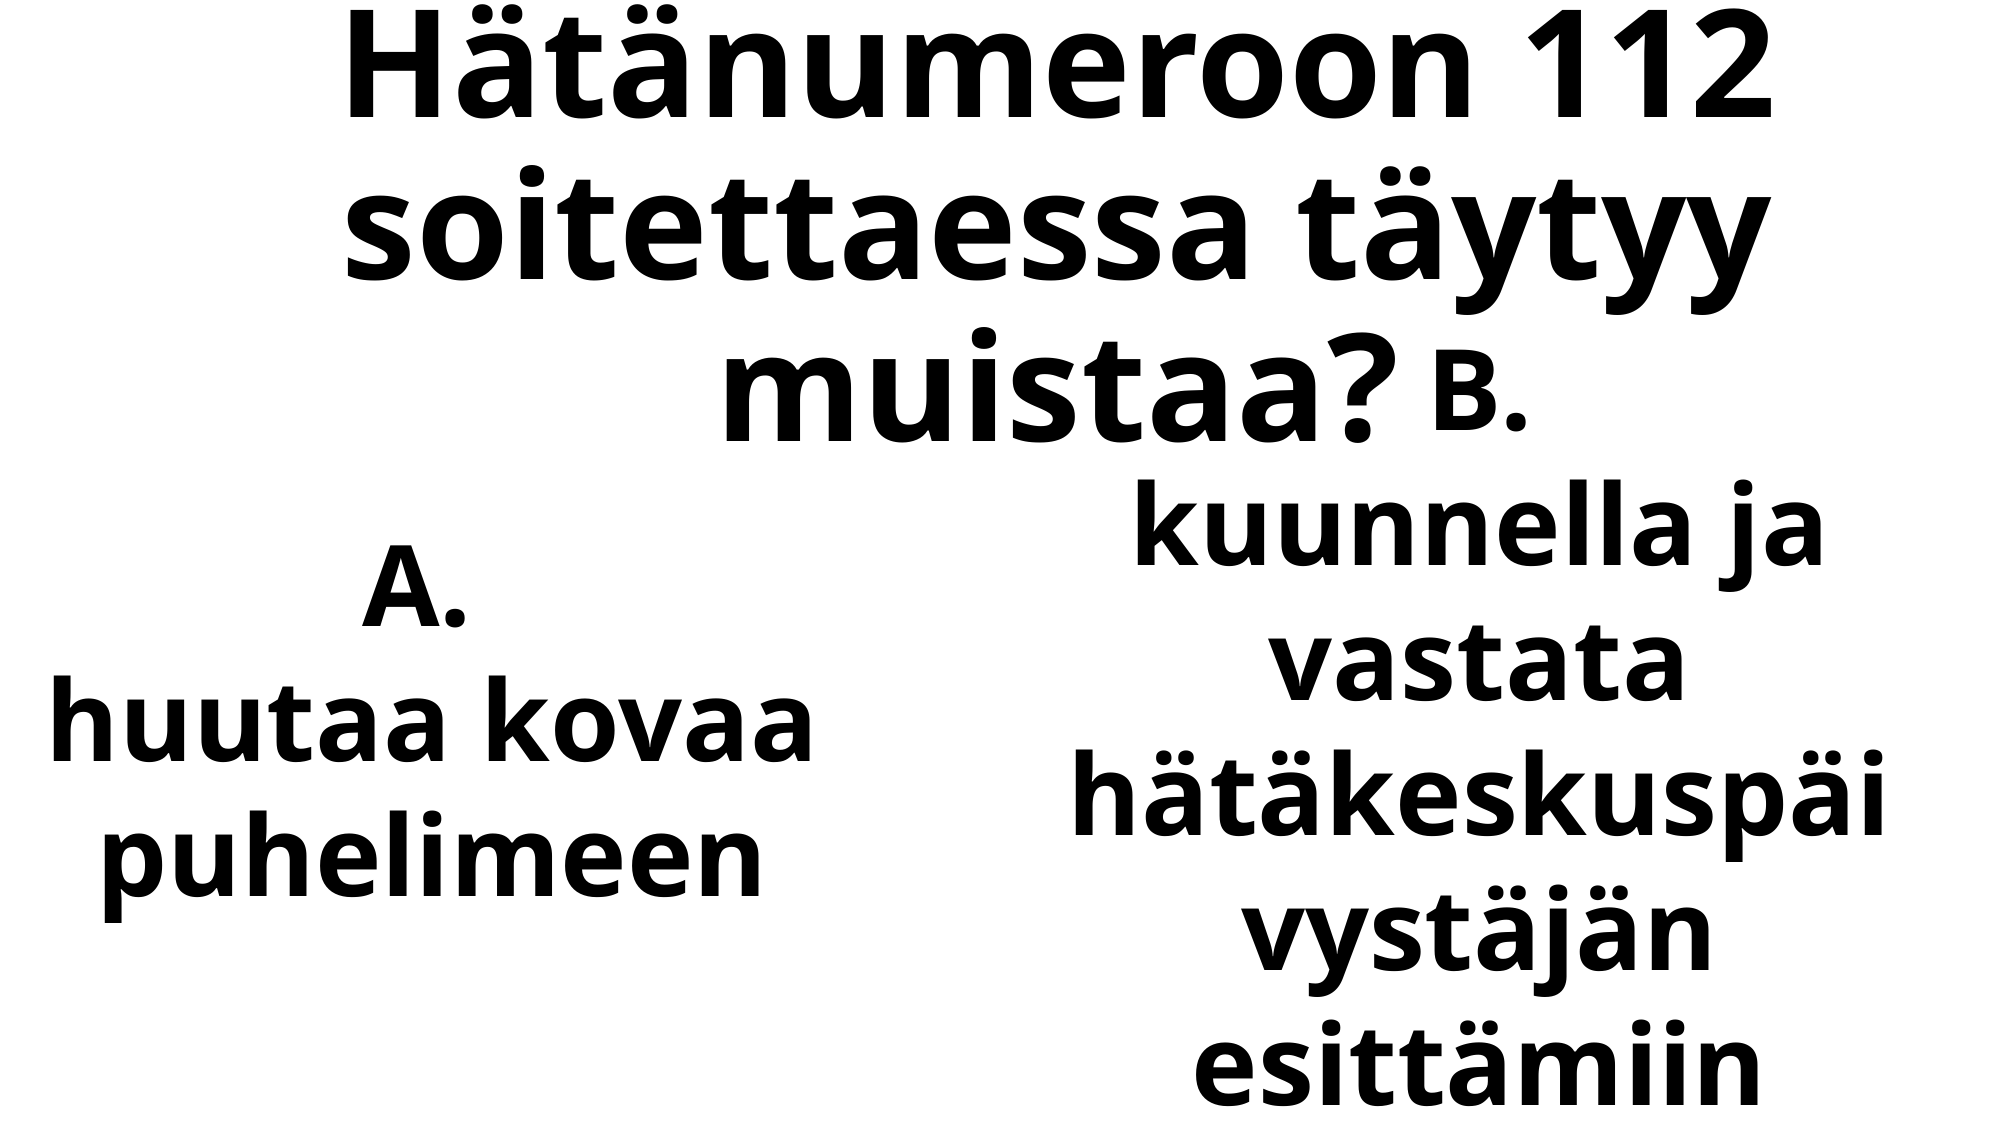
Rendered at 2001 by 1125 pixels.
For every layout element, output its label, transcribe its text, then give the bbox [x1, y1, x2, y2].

text_box A. huutaa kovaa puhelimeen [0, 538, 888, 895]
title Hätänumeroon 112 soitettaessa täytyy muistaa? [89, 52, 2000, 409]
text_box B. kuunnella ja vastata hätäkeskuspäivystäjän esittämiin kysymyksiin [1032, 612, 1927, 969]
